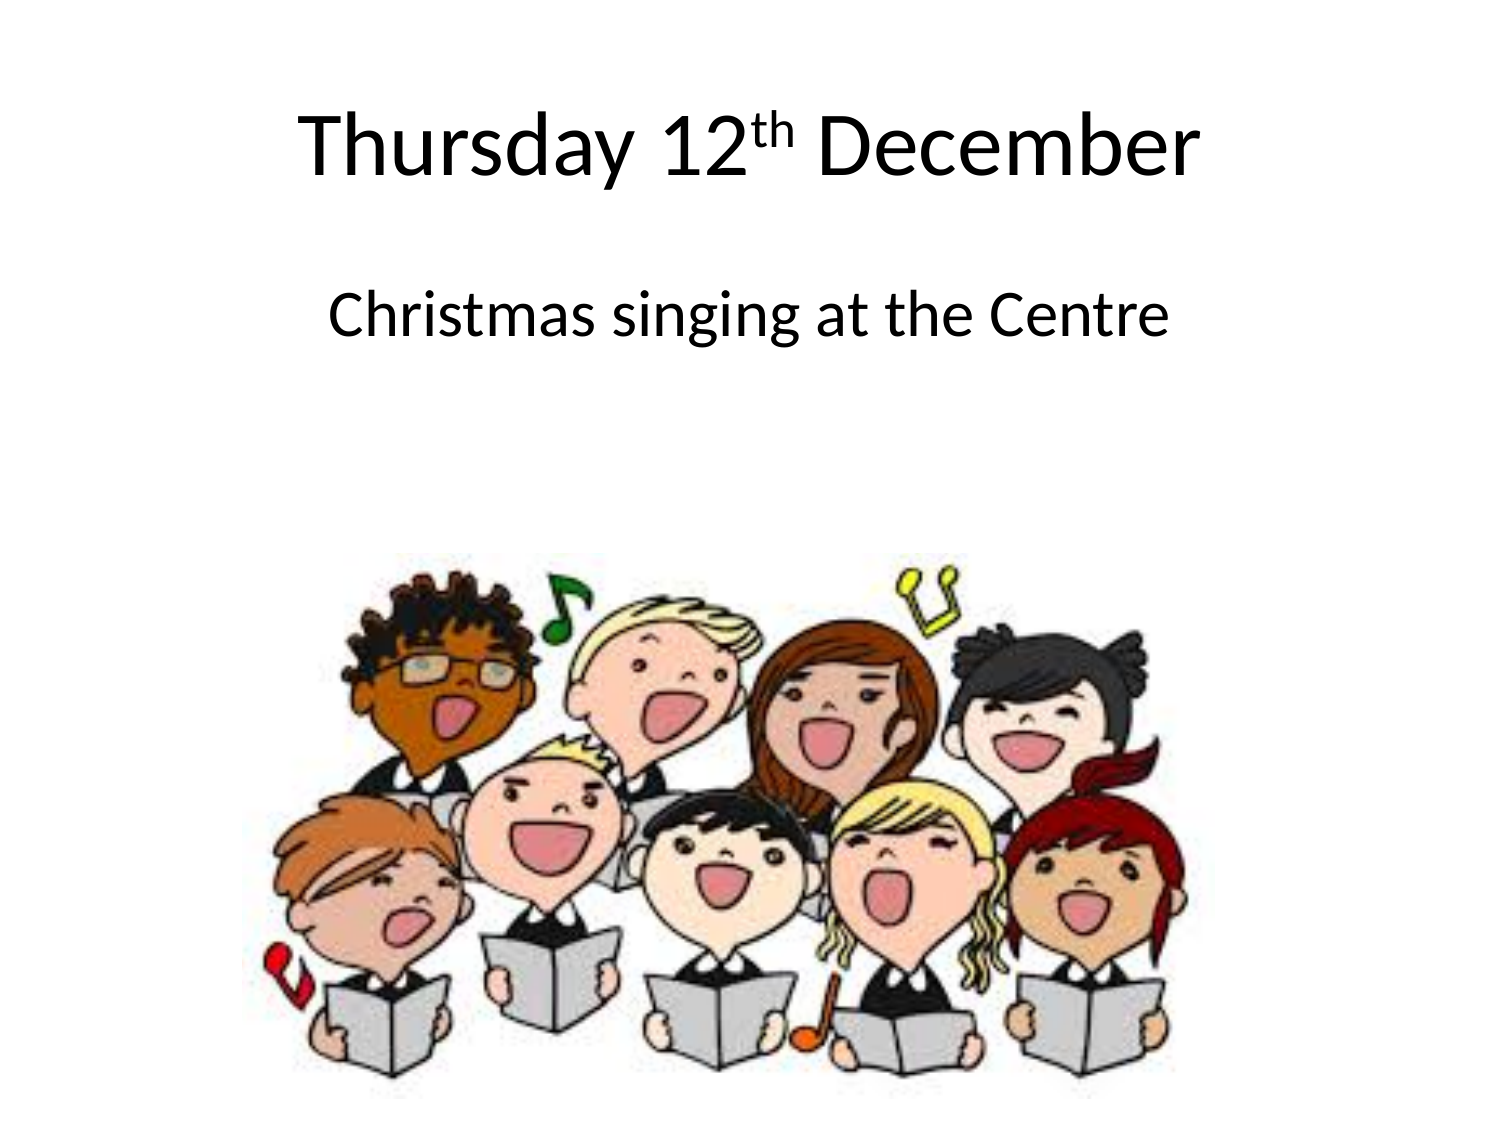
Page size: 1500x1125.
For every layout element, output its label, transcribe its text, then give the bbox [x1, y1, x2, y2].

title Thursday 12th December [75, 45, 1425, 233]
picture [241, 553, 1215, 1099]
list Christmas singing at the Centre [75, 262, 1425, 1005]
